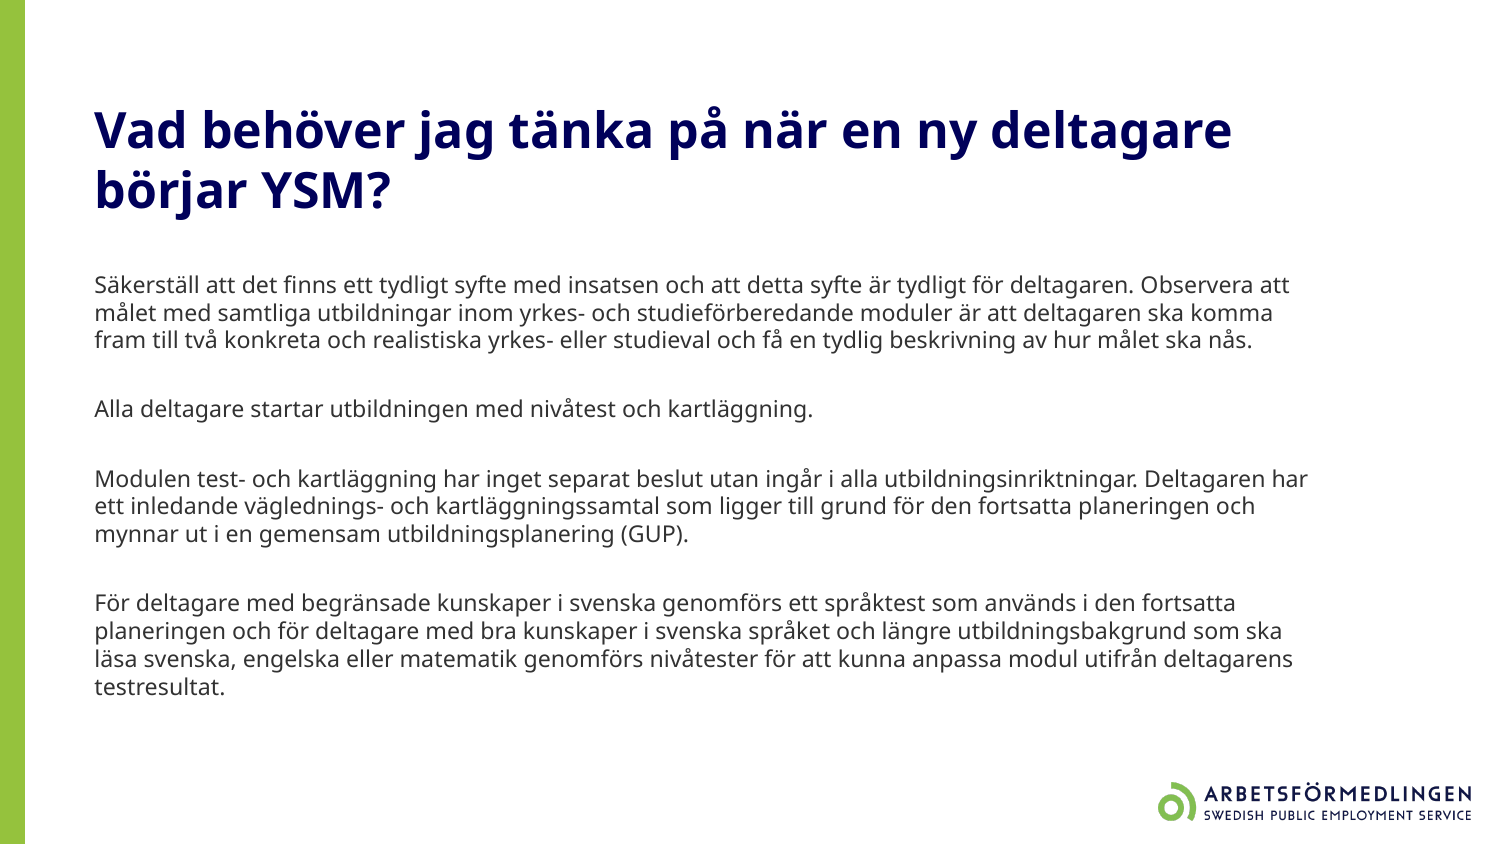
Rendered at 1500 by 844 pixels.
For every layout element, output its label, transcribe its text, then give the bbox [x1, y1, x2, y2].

picture [1158, 782, 1471, 821]
title Vad behöver jag tänka på när en ny deltagare börjar YSM? [94, 98, 1313, 210]
list Säkerställ att det finns ett tydligt syfte med insatsen och att detta syfte är tydligt för deltagaren. Observera att målet med samtliga utbildningar inom yrkes- och studieförberedande moduler är att deltagaren ska komma fram till två konkreta och realistiska yrkes- eller studieval och få en tydlig beskrivning av hur målet ska nås. Alla deltagare startar utbildningen med nivåtest och kartläggning. Modulen test- och kartläggning har inget separat beslut utan ingår i alla utbildningsinriktningar. Deltagaren har ett inledande väglednings- och kartläggningssamtal som ligger till grund för den fortsatta planeringen och mynnar ut i en gemensam utbildningsplanering (GUP). För deltagare med begränsade kunskaper i svenska genomförs ett språktest som används i den fortsatta planeringen och för deltagare med bra kunskaper i svenska språket och längre utbildningsbakgrund som ska läsa svenska, engelska eller matematik genomförs nivåtester för att kunna anpassa modul utifrån deltagarens testresultat. [94, 270, 1312, 768]
